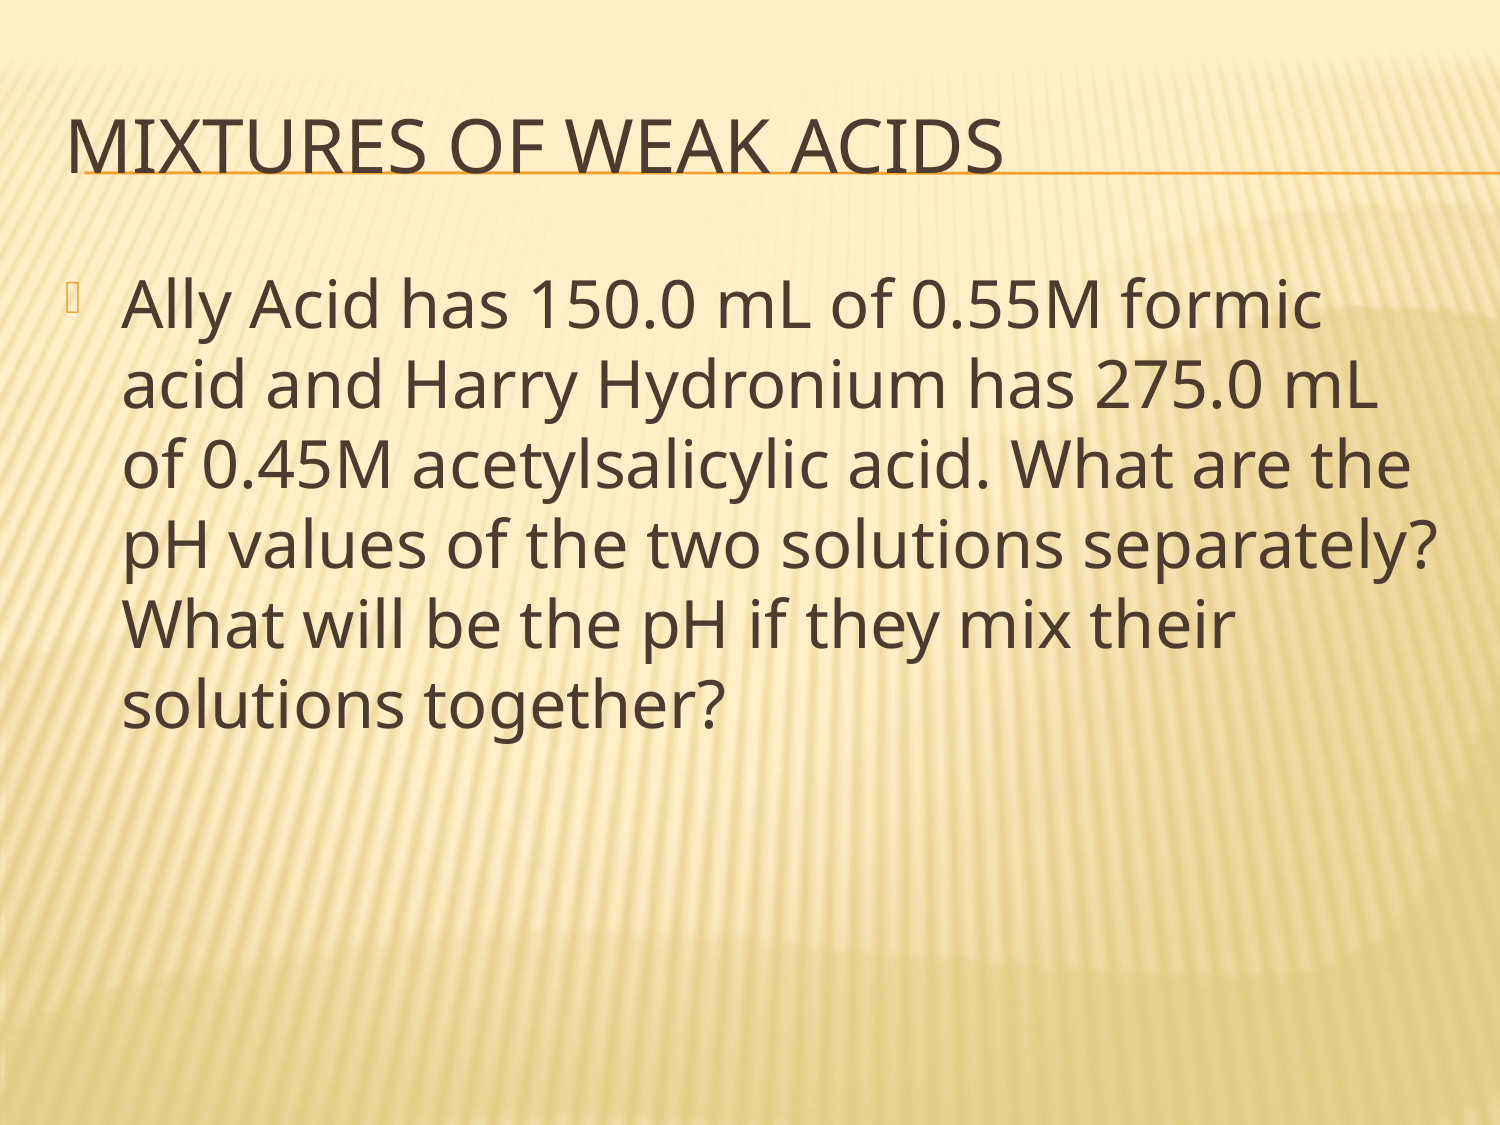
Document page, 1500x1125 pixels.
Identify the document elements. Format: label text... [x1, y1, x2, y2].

list Ally Acid has 150.0 mL of 0.55M formic acid and Harry Hydronium has 275.0 mL of 0.45M acetylsalicylic acid. What are the pH values of the two solutions separately? What will be the pH if they mix their solutions together? [50, 254, 1475, 998]
title Mixtures of weak acids [50, 75, 1475, 213]
